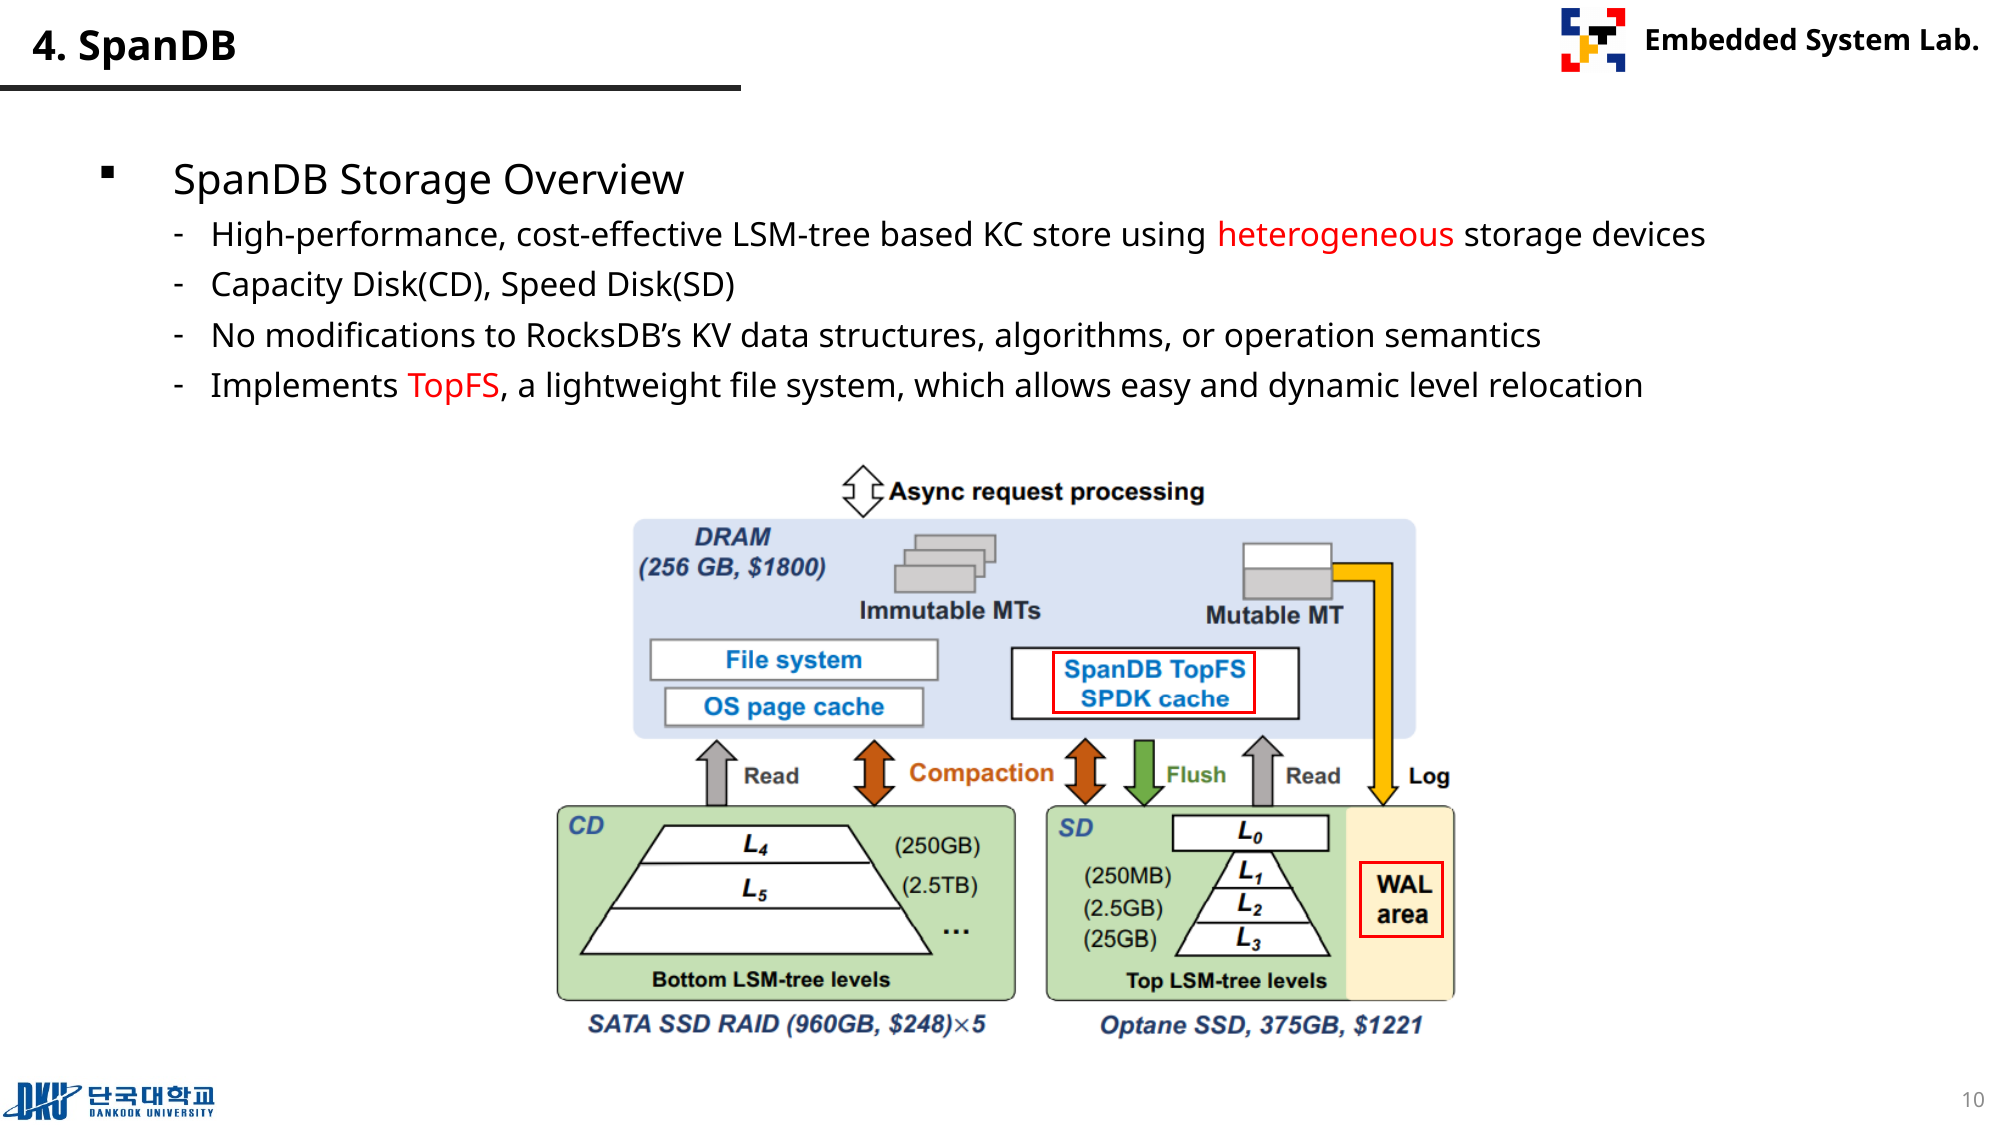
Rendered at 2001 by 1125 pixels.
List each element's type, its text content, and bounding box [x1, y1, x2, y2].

title 4. SpanDB [17, 17, 1474, 78]
slide_number 10 [1550, 1076, 2000, 1125]
picture [0, 1076, 217, 1125]
list SpanDB Storage Overview High-performance, cost-effective LSM-tree based KC store using heterogeneous storage devices Capacity Disk(CD), Speed Disk(SD) No modifications to RocksDB’s KV data structures, algorithms, or operation semantics Implements TopFS, a lightweight file system, which allows easy and dynamic level relocation [83, 135, 1905, 1046]
picture [1560, 7, 1626, 73]
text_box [524, 459, 1474, 1077]
